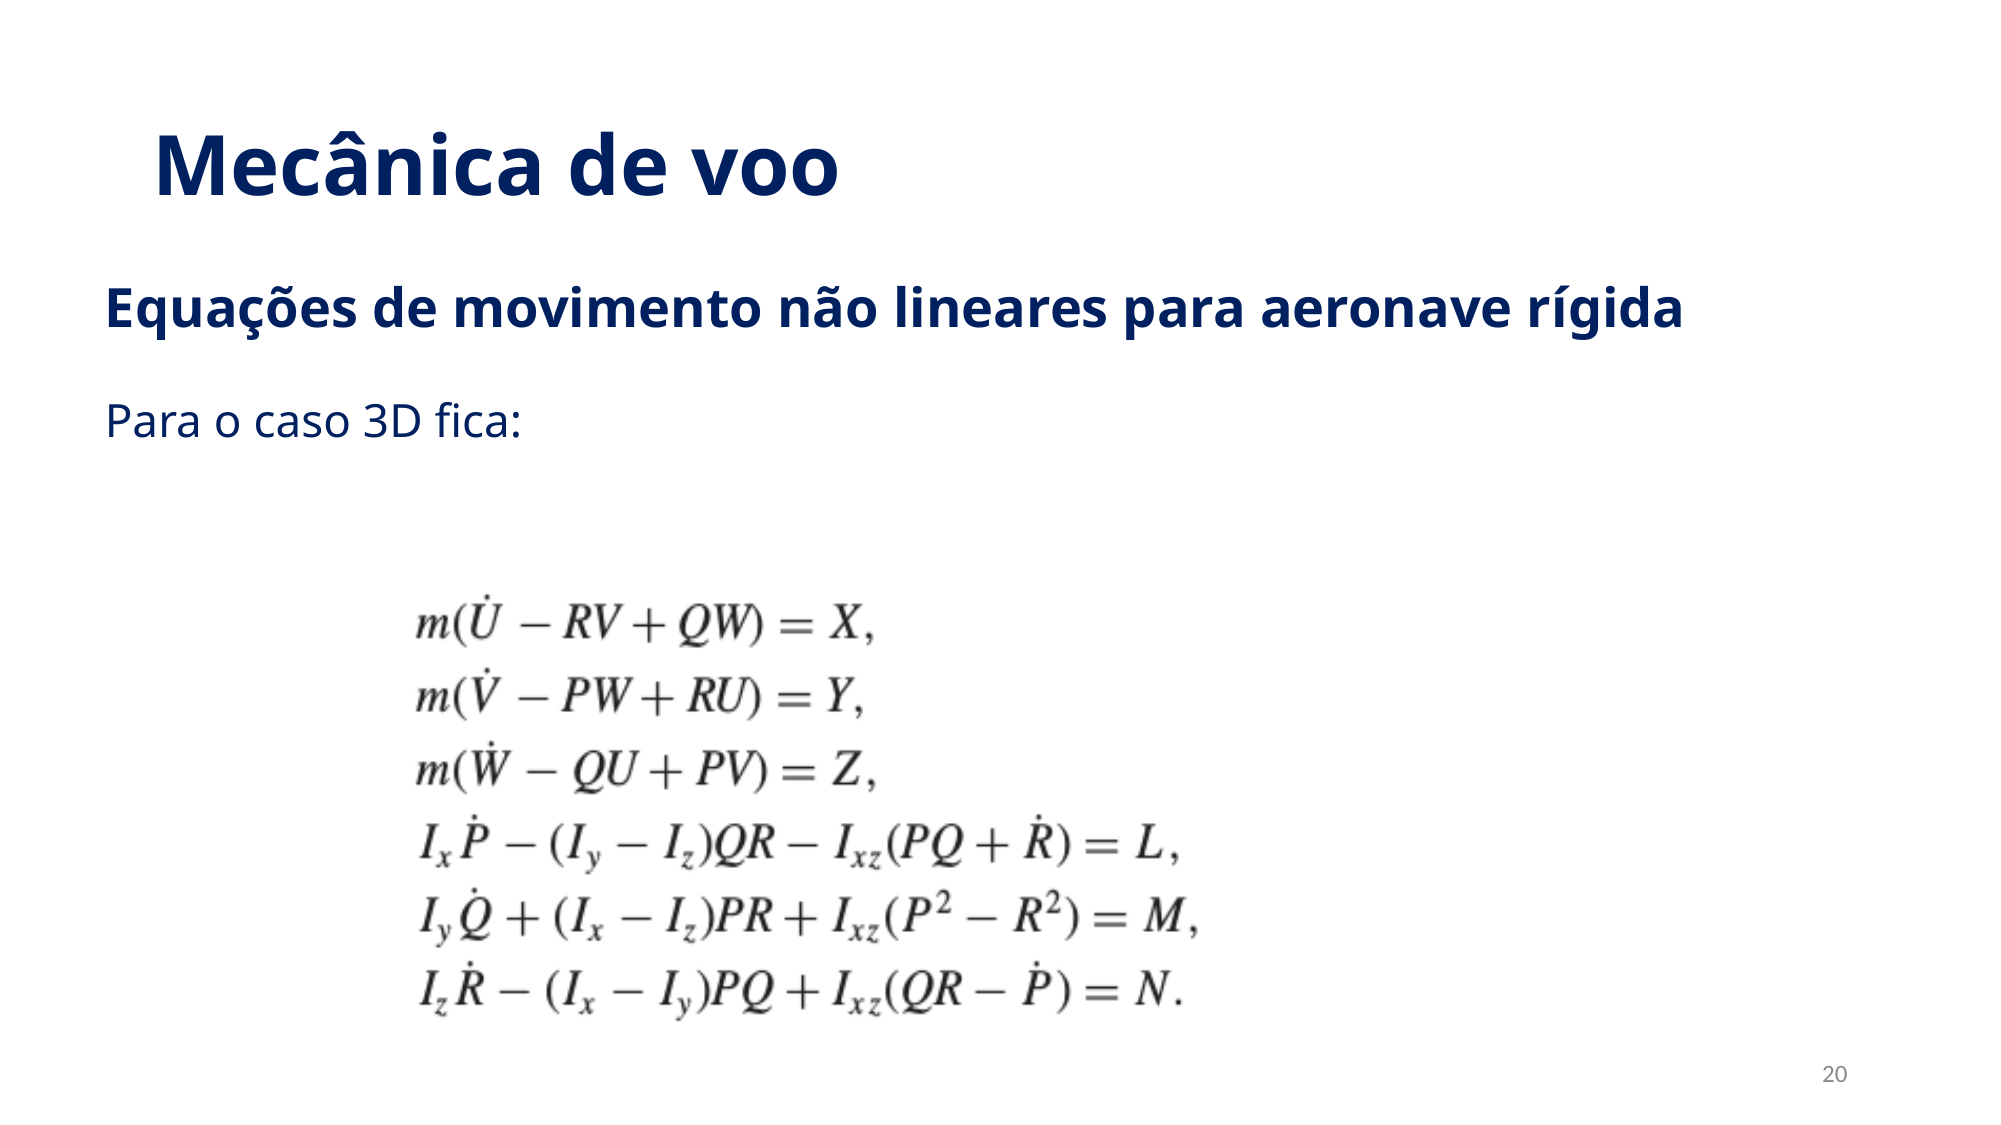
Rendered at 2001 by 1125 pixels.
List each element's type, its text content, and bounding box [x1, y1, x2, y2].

text_box Mecânica de voo [137, 59, 1863, 273]
text_box Equações de movimento não lineares para aeronave rígida Para o caso 3D fica: [90, 273, 1894, 885]
picture [383, 569, 1201, 1043]
text_box <number> [1412, 1042, 1863, 1103]
